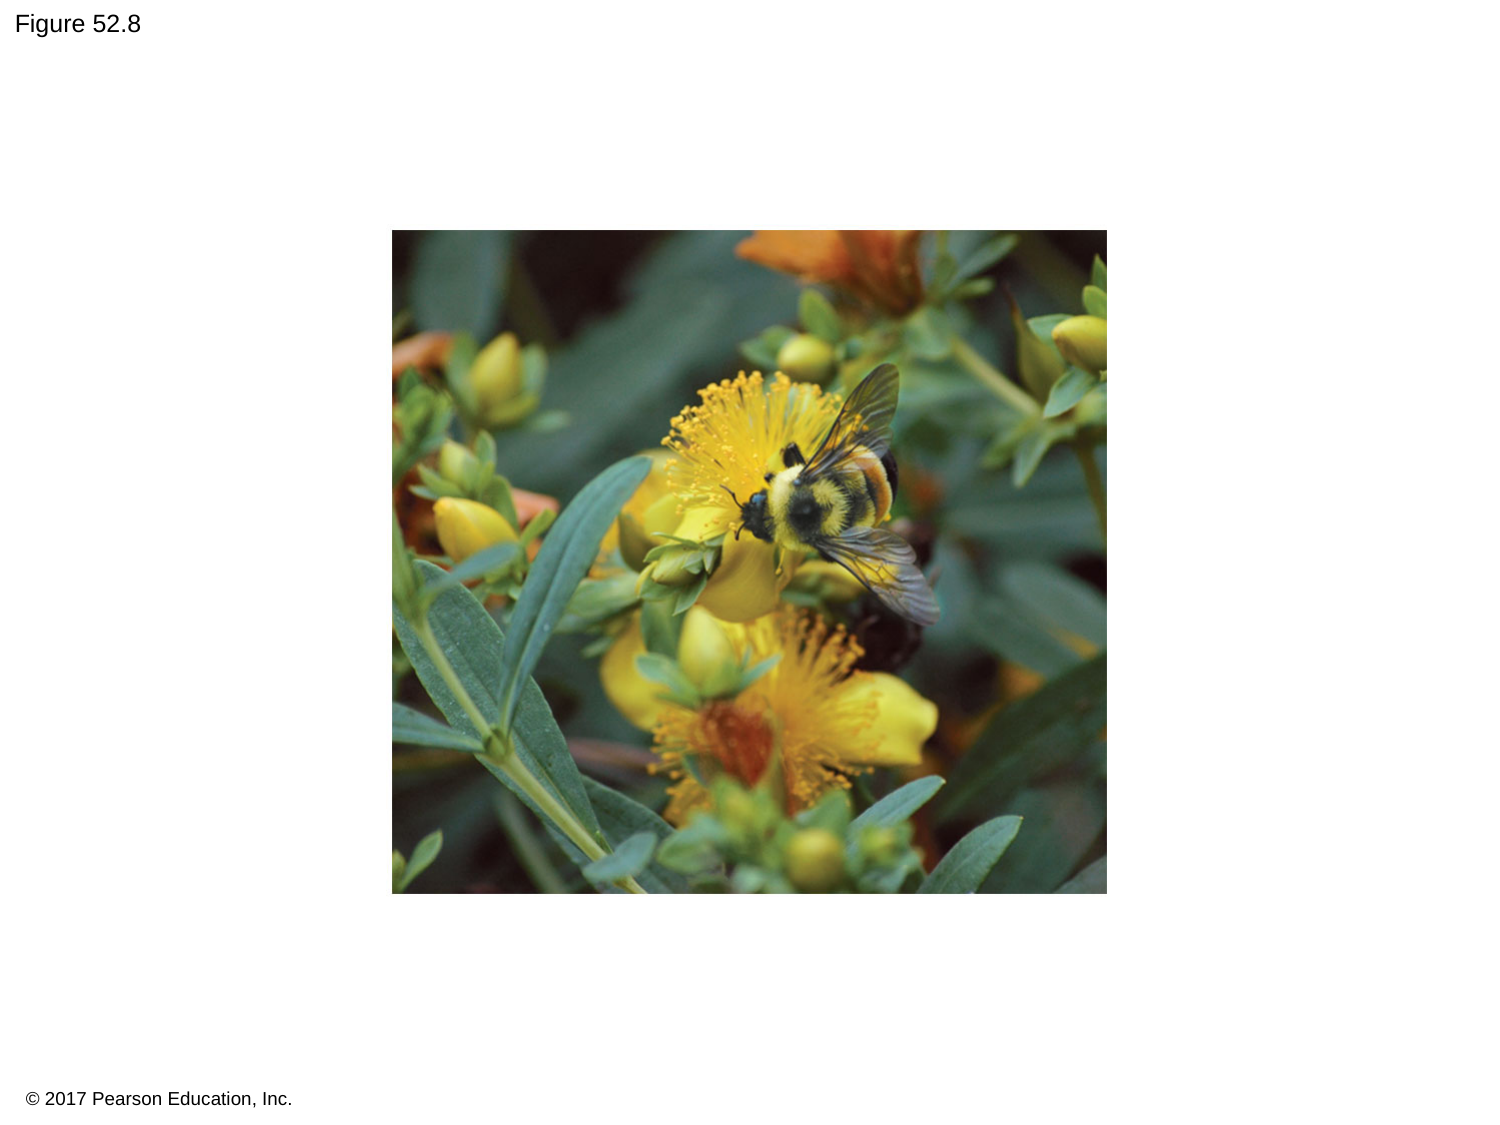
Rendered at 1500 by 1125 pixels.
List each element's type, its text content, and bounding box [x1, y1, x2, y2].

picture [386, 224, 1114, 901]
title Figure 52.8 [0, 0, 593, 57]
